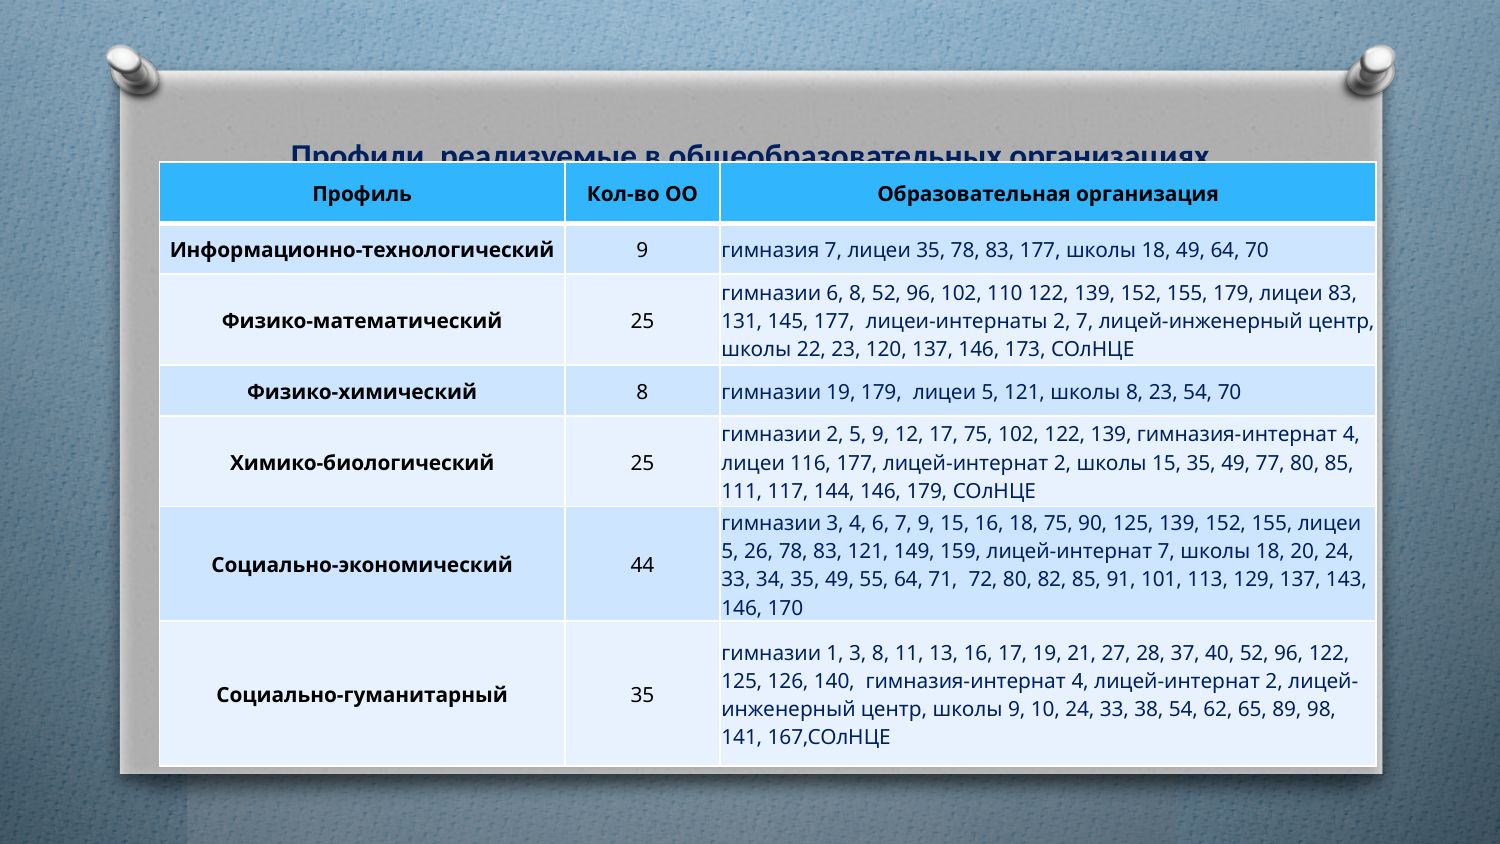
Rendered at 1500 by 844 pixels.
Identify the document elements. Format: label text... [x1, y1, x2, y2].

table_cell Химико-биологический [160, 417, 564, 506]
table_header Профиль [160, 163, 564, 221]
table_cell гимназии 3, 4, 6, 7, 9, 15, 16, 18, 75, 90, 125, 139, 152, 155, лицеи 5, 26, 78, 83, 121, 149, 159, лицей-интернат 7, школы 18, 20, 24, 33, 34, 35, 49, 55, 64, 71, 72, 80, 82, 85, 91, 101, 113, 129, 137, 143, 146, 170 [721, 507, 1375, 620]
table_cell Социально-экономический [160, 507, 564, 620]
table_cell гимназии 6, 8, 52, 96, 102, 110 122, 139, 152, 155, 179, лицеи 83, 131, 145, 177, лицеи-интернаты 2, 7, лицей-инженерный центр, школы 22, 23, 120, 137, 146, 173, СОлНЦЕ [721, 275, 1375, 364]
table_cell Физико-химический [160, 366, 564, 415]
table_cell 25 [566, 417, 719, 506]
table_cell 8 [566, 366, 719, 415]
table_cell 9 [566, 226, 719, 273]
table_cell 35 [566, 622, 719, 765]
table_cell гимназии 2, 5, 9, 12, 17, 75, 102, 122, 139, гимназия-интернат 4, лицеи 116, 177, лицей-интернат 2, школы 15, 35, 49, 77, 80, 85, 111, 117, 144, 146, 179, СОлНЦЕ [721, 417, 1375, 506]
picture [1322, 22, 1433, 121]
table_cell Информационно-технологический [160, 226, 564, 273]
table_header Кол-во ОО [566, 163, 719, 221]
table_cell 44 [566, 507, 719, 620]
table_header Образовательная организация [721, 163, 1375, 221]
table_cell гимназии 1, 3, 8, 11, 13, 16, 17, 19, 21, 27, 28, 37, 40, 52, 96, 122, 125, 126, 140, гимназия-интернат 4, лицей-интернат 2, лицей-инженерный центр, школы 9, 10, 24, 33, 38, 54, 62, 65, 89, 98, 141, 167,СОлНЦЕ [721, 622, 1375, 765]
table_cell гимназии 19, 179, лицеи 5, 121, школы 8, 23, 54, 70 [721, 366, 1375, 415]
table_cell Социально-гуманитарный [160, 622, 564, 765]
table_cell гимназия 7, лицеи 35, 78, 83, 177, школы 18, 49, 64, 70 [721, 226, 1375, 273]
picture [80, 18, 192, 119]
table_cell Физико-математический [160, 275, 564, 364]
table_cell 25 [566, 275, 719, 364]
title Профили, реализуемые в общеобразовательных организациях [179, 100, 1323, 161]
